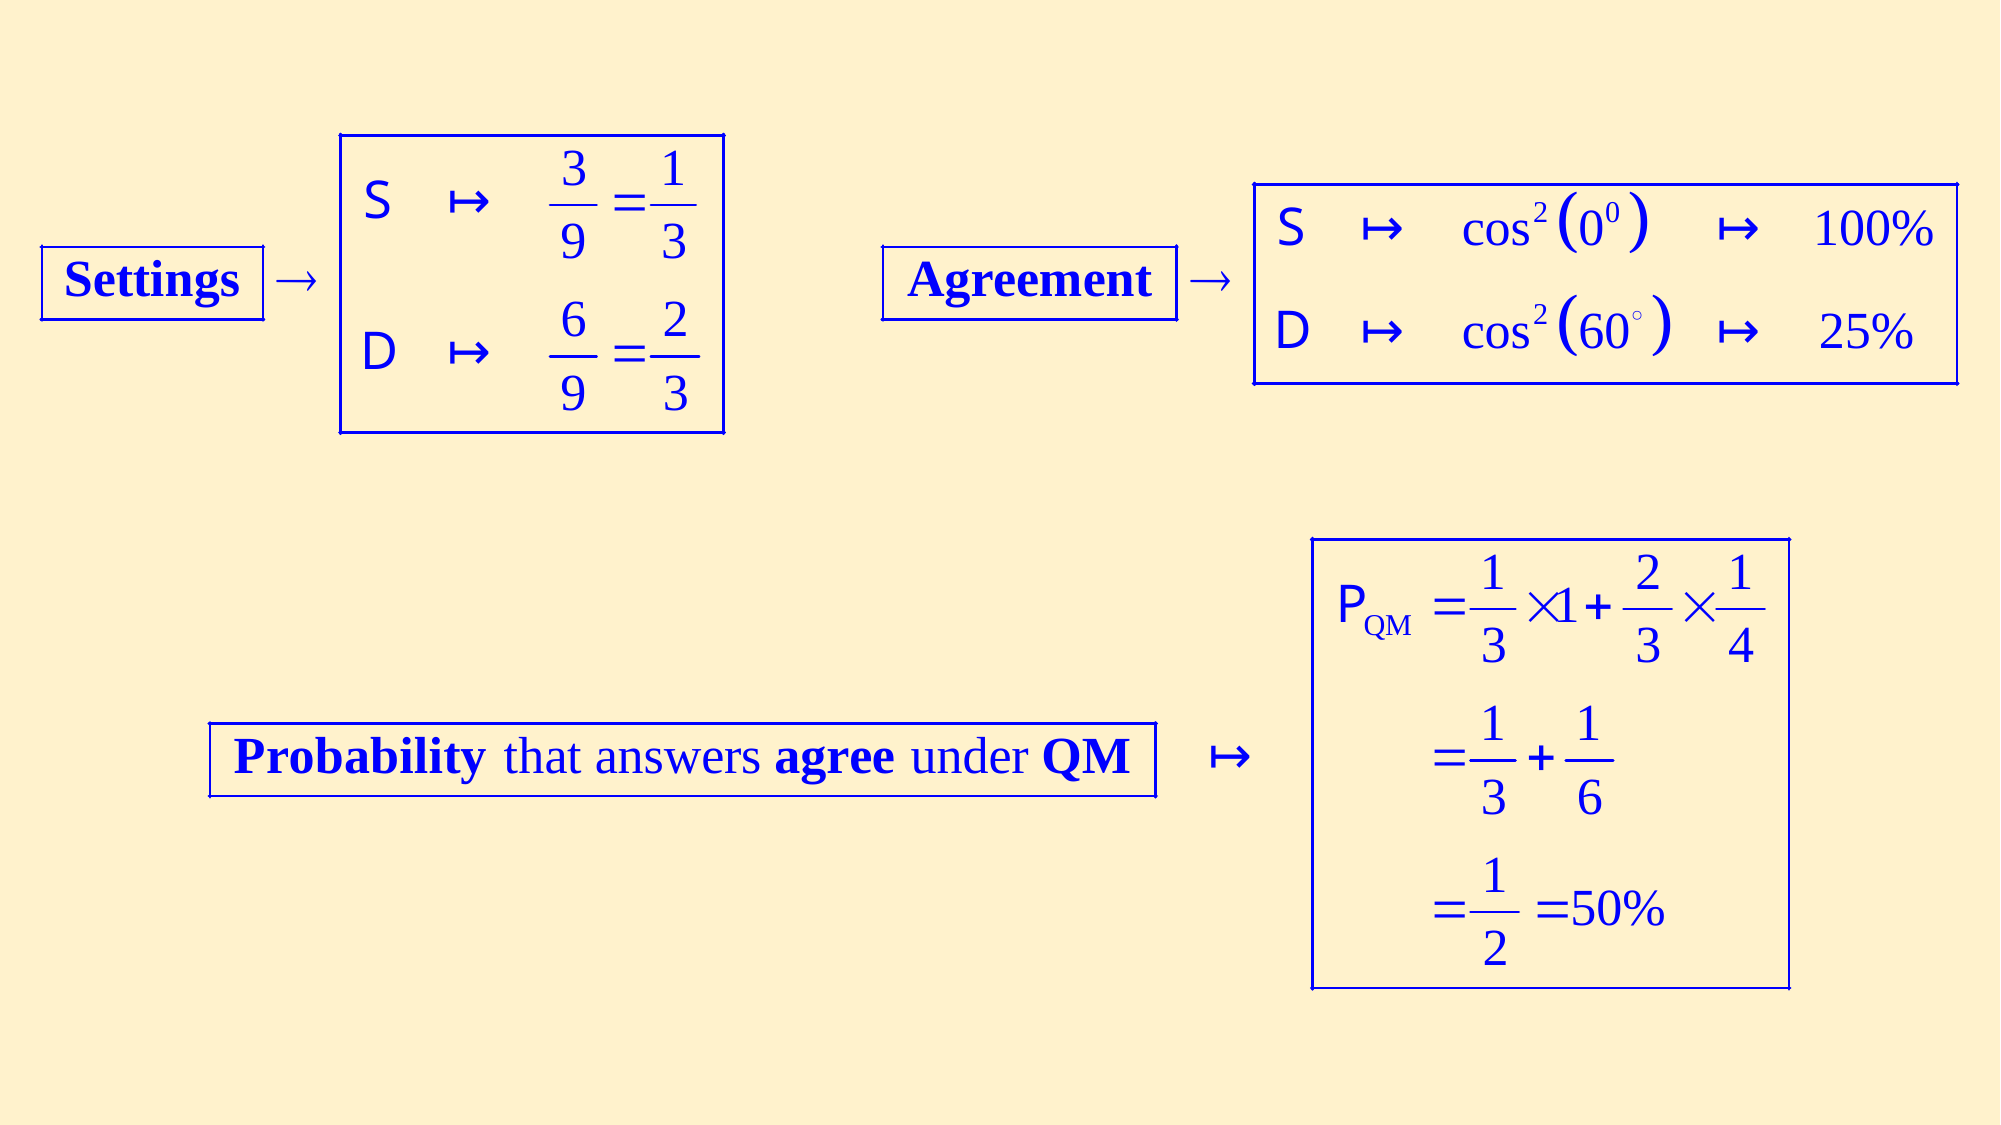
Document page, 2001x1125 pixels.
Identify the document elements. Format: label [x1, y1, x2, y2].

text_box [36, 128, 1964, 996]
